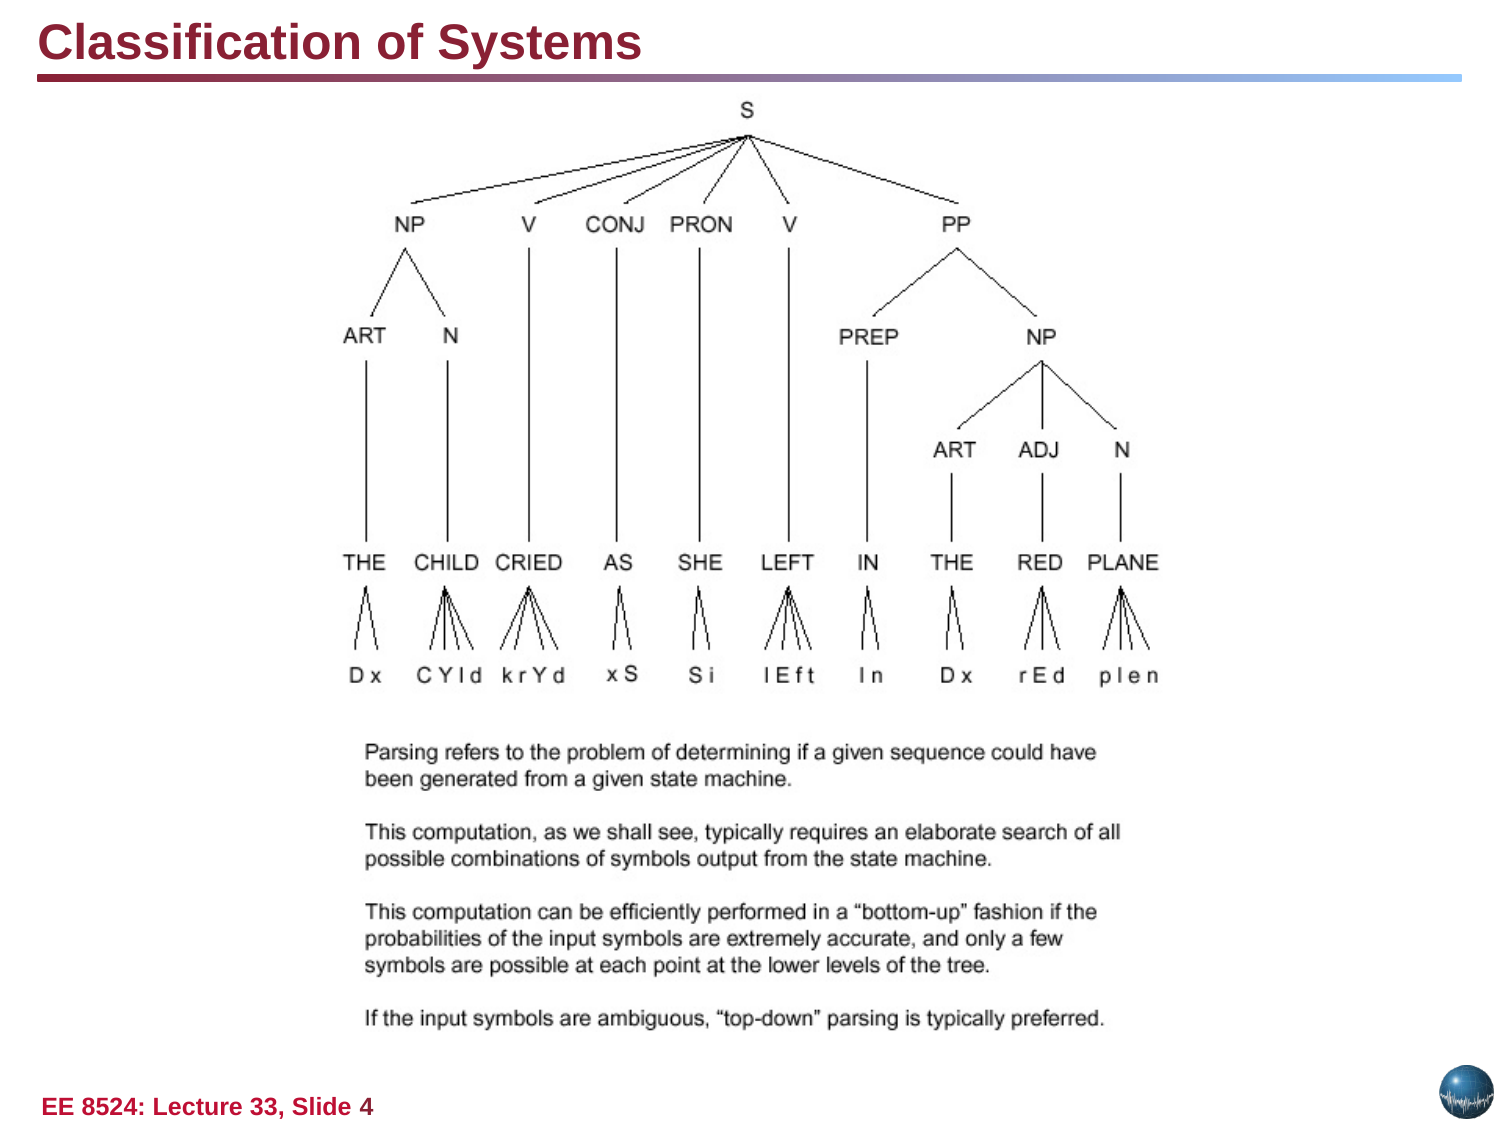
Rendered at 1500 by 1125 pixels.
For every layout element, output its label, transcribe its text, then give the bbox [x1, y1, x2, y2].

text_box Classification of Systems [37, 9, 1451, 70]
picture [336, 93, 1164, 1032]
picture [1439, 1065, 1494, 1119]
